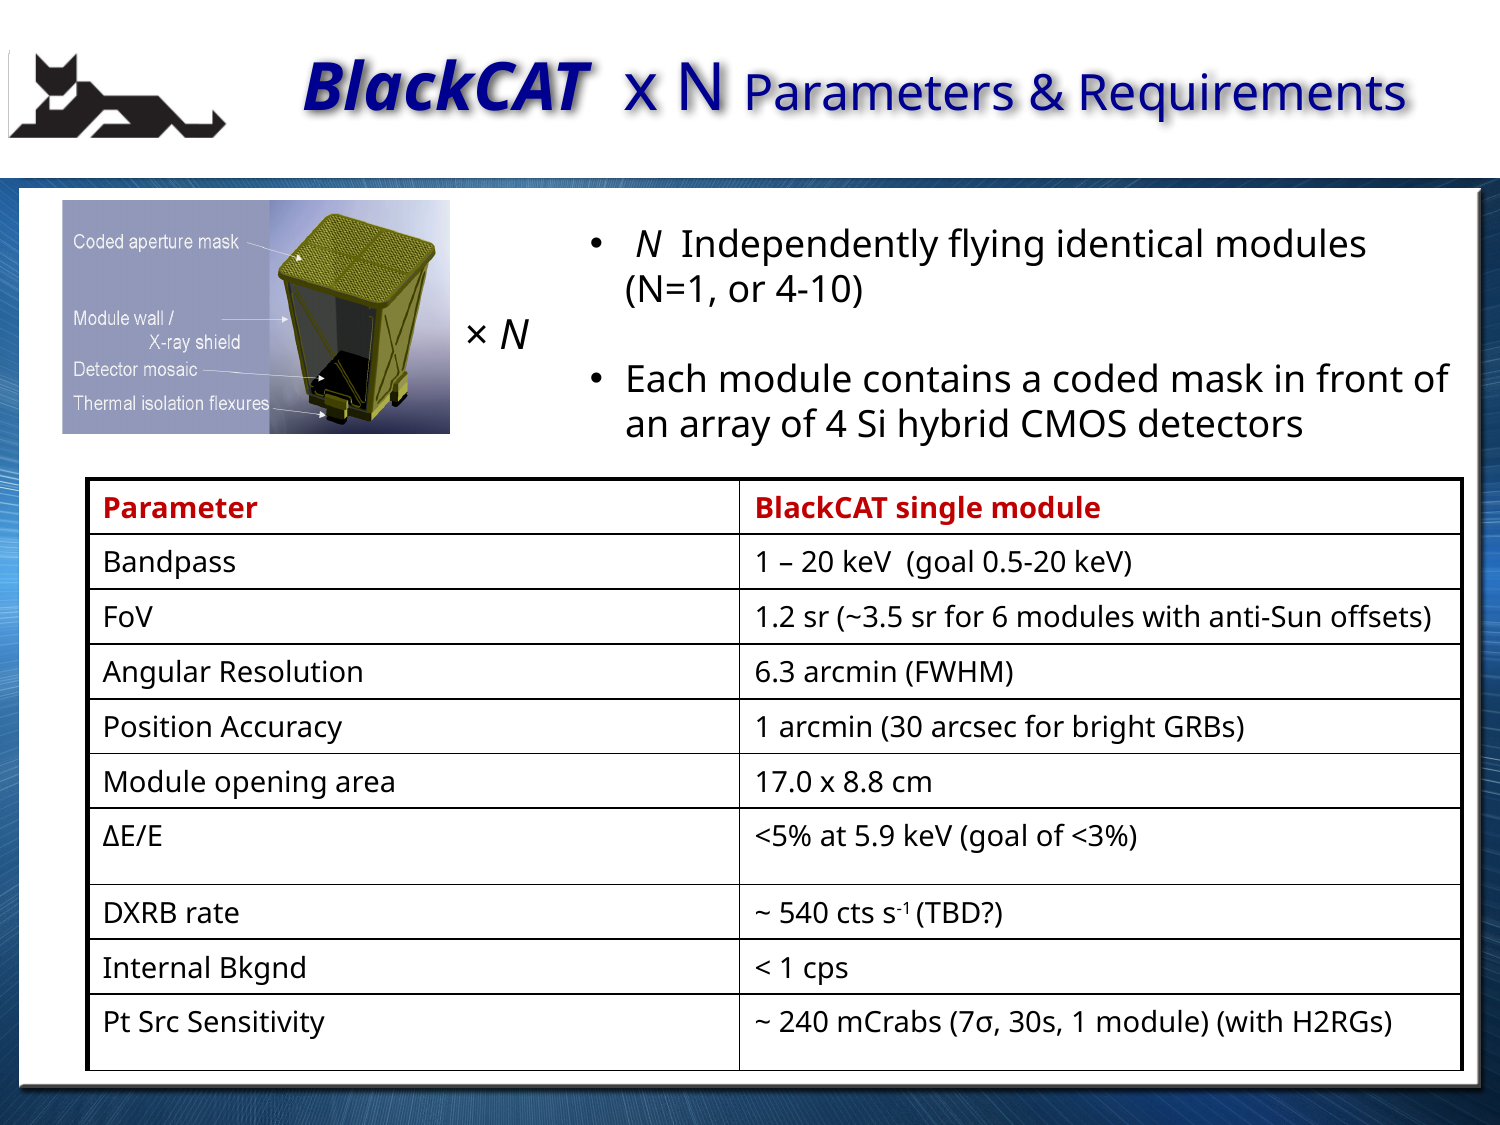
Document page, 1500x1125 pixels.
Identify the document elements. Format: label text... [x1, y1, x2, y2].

table_cell Angular Resolution [90, 645, 739, 698]
table_cell <5% at 5.9 keV (goal of <3%) [740, 809, 1460, 884]
text_box N Independently flying identical modules (N=1, or 4-10) Each module contains a coded mask in front of an array of 4 Si hybrid CMOS detectors [574, 212, 1475, 453]
table_cell 1 – 20 keV (goal 0.5-20 keV) [740, 535, 1460, 588]
table_header Parameter [90, 481, 739, 533]
table_cell Pt Src Sensitivity [90, 995, 739, 1070]
text_box × N [454, 299, 600, 365]
table_cell 17.0 x 8.8 cm [740, 754, 1460, 807]
title BlackCAT x N Parameters & Requirements [287, 24, 1476, 143]
picture [0, 178, 1500, 1125]
table_cell Position Accuracy [90, 700, 739, 753]
table_cell 1 arcmin (30 arcsec for bright GRBs) [740, 700, 1460, 753]
table_header BlackCAT single module [740, 481, 1460, 533]
table_cell FoV [90, 590, 739, 643]
table_cell 6.3 arcmin (FWHM) [740, 645, 1460, 698]
table_cell DXRB rate [90, 885, 739, 938]
table_cell Bandpass [90, 535, 739, 588]
table_cell 1.2 sr (~3.5 sr for 6 modules with anti-Sun offsets) [740, 590, 1460, 643]
table_cell Module opening area [90, 754, 739, 807]
table_cell Internal Bkgnd [90, 940, 739, 993]
table_cell ~ 540 cts s-1 (TBD?) [740, 885, 1460, 938]
table_cell < 1 cps [740, 940, 1460, 993]
table_cell ~ 240 mCrabs (7σ, 30s, 1 module) (with H2RGs) [740, 995, 1460, 1070]
table_cell ΔE/E [90, 809, 739, 884]
